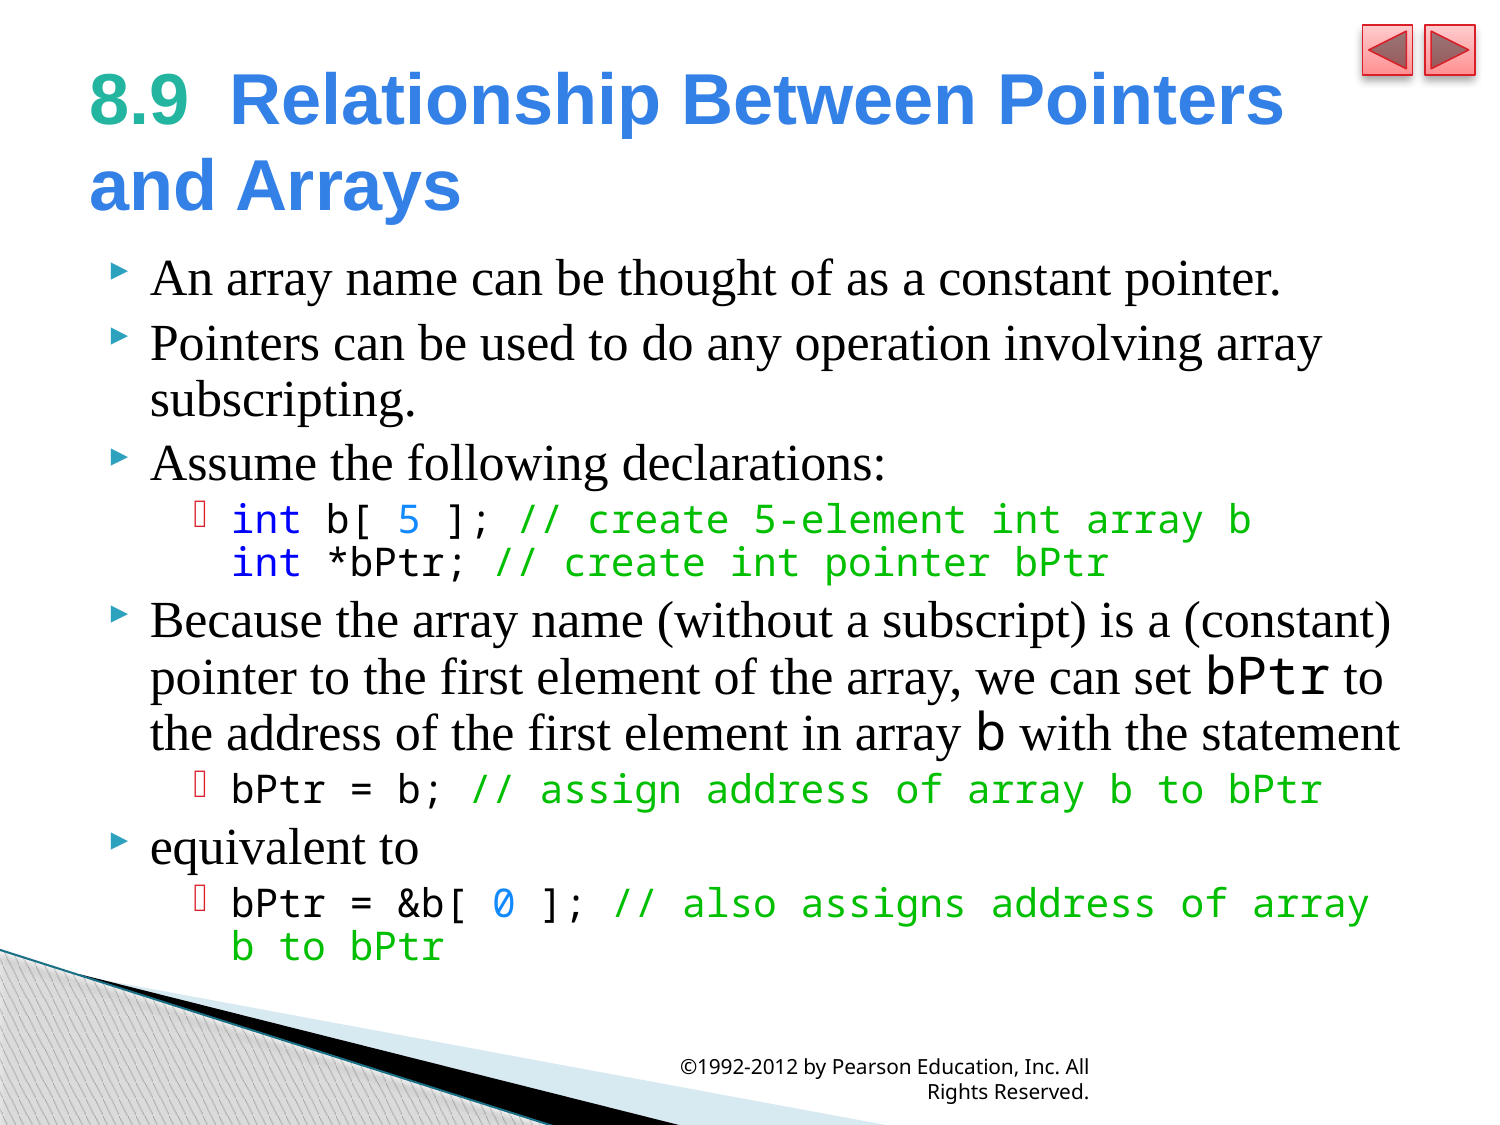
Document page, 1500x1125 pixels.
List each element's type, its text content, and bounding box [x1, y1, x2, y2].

footer ©1992-2012 by Pearson Education, Inc. All Rights Reserved. [650, 1051, 1105, 1112]
title 8.9 Relationship Between Pointers and Arrays [75, 45, 1425, 233]
list An array name can be thought of as a constant pointer. Pointers can be used to do any operation involving array subscripting. Assume the following declarations: int b[ 5 ]; // create 5-element int array b int *bPtr; // create int pointer bPtr Because the array name (without a subscript) is a (constant) pointer to the first element of the array, we can set bPtr to the address of the first element in array b with the statement bPtr = b; // assign address of array b to bPtr equivalent to bPtr = &b[ 0 ]; // also assigns address of array b to bPtr [74, 242, 1426, 986]
